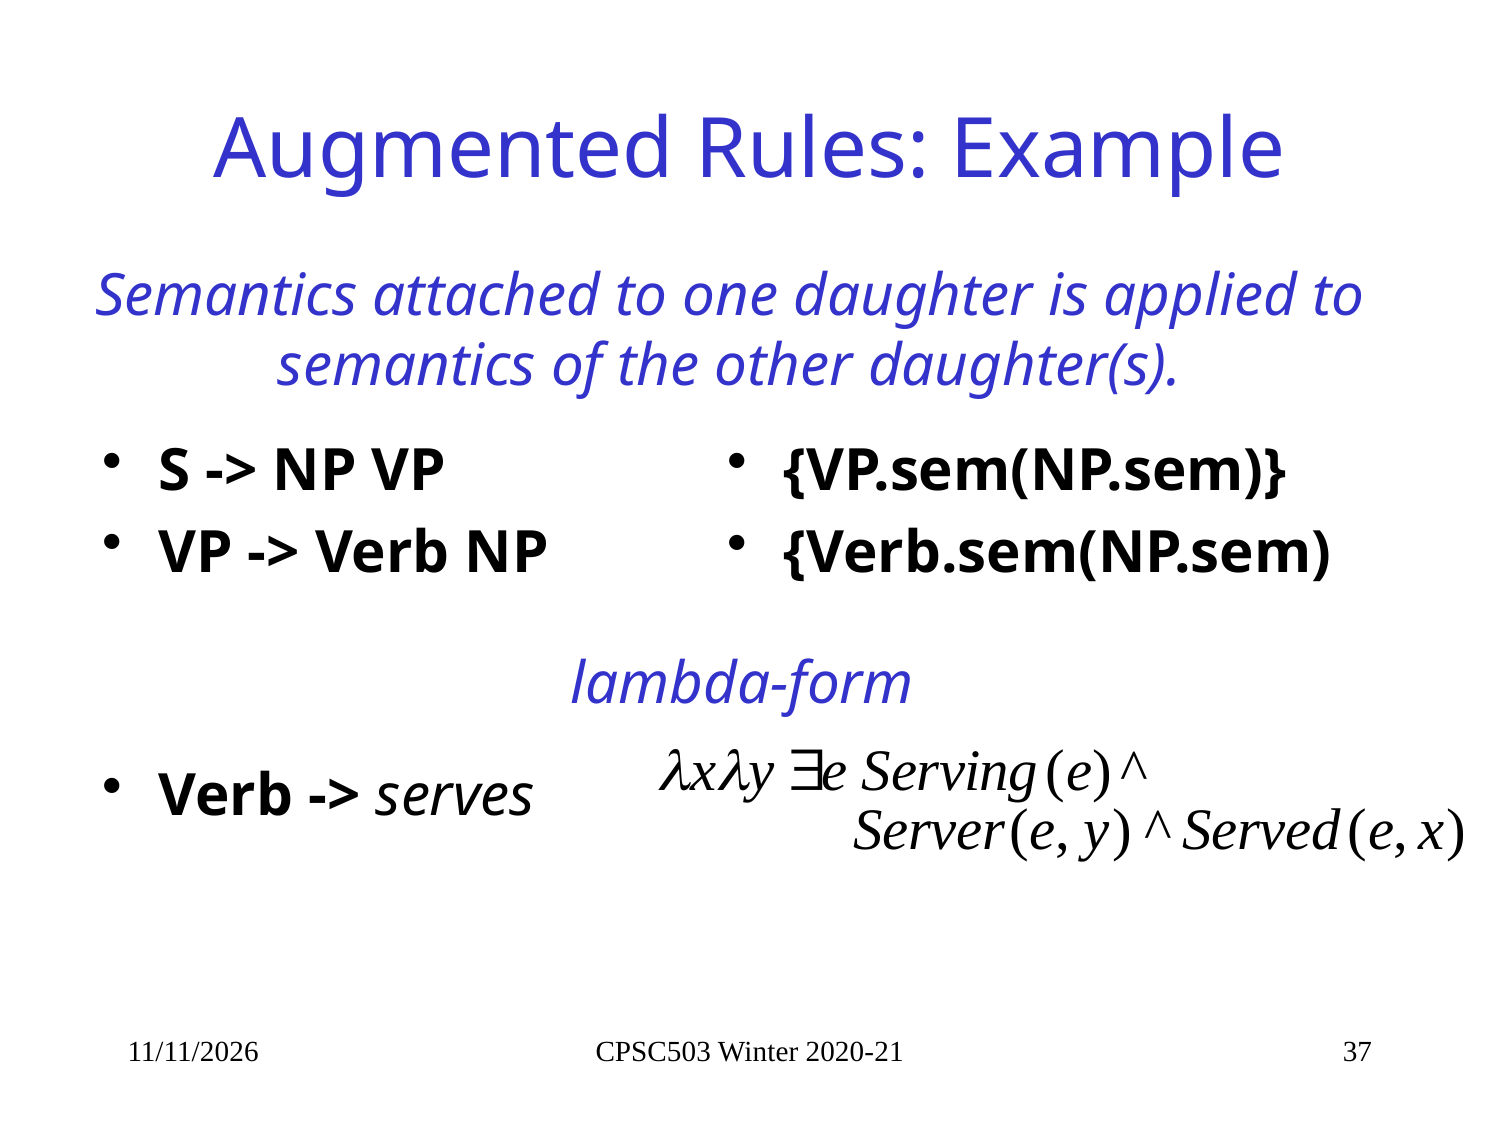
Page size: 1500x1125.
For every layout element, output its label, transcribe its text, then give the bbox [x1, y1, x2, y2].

text_box lambda-form [425, 637, 1060, 723]
list {VP.sem(NP.sem)} {Verb.sem(NP.sem) [712, 424, 1413, 638]
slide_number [112, 1024, 426, 1101]
slide_number 37 [1074, 1024, 1388, 1101]
list Verb -> serves [87, 749, 638, 838]
text_box S -> NP VP VP -> Verb NP [87, 425, 675, 625]
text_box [649, 737, 1476, 875]
footer CPSC503 Winter 2020-21 [512, 1024, 988, 1101]
text_box Semantics attached to one daughter is applied to semantics of the other daughter(s). [62, 249, 1398, 405]
title Augmented Rules: Example [112, 49, 1388, 238]
